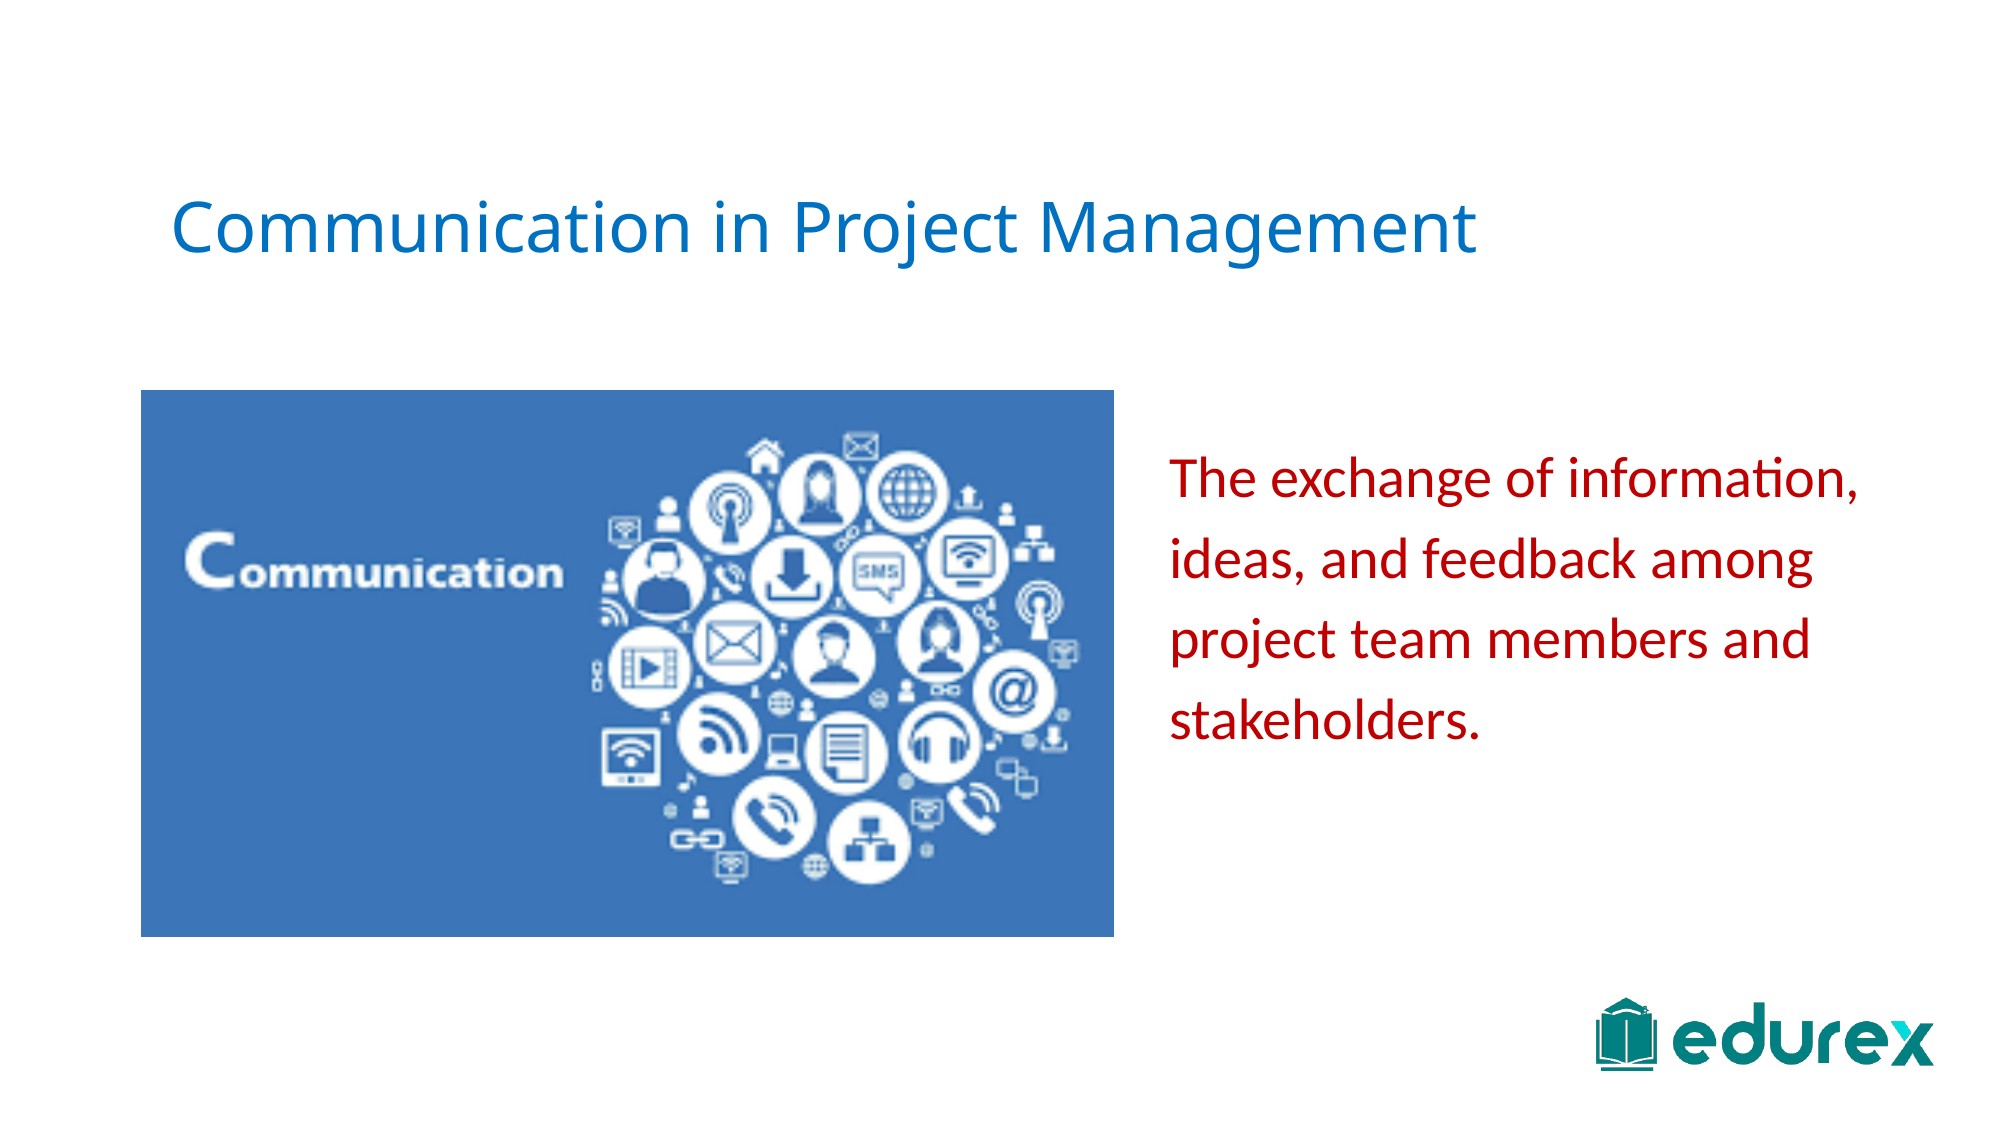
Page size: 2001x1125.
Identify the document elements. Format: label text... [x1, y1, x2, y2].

picture [141, 390, 1114, 937]
picture [1584, 991, 1941, 1076]
subtitle The exchange of information, ideas, and feedback among project team members and stakeholders. [1154, 421, 1877, 538]
title Communication in Project Management [125, 138, 1525, 276]
